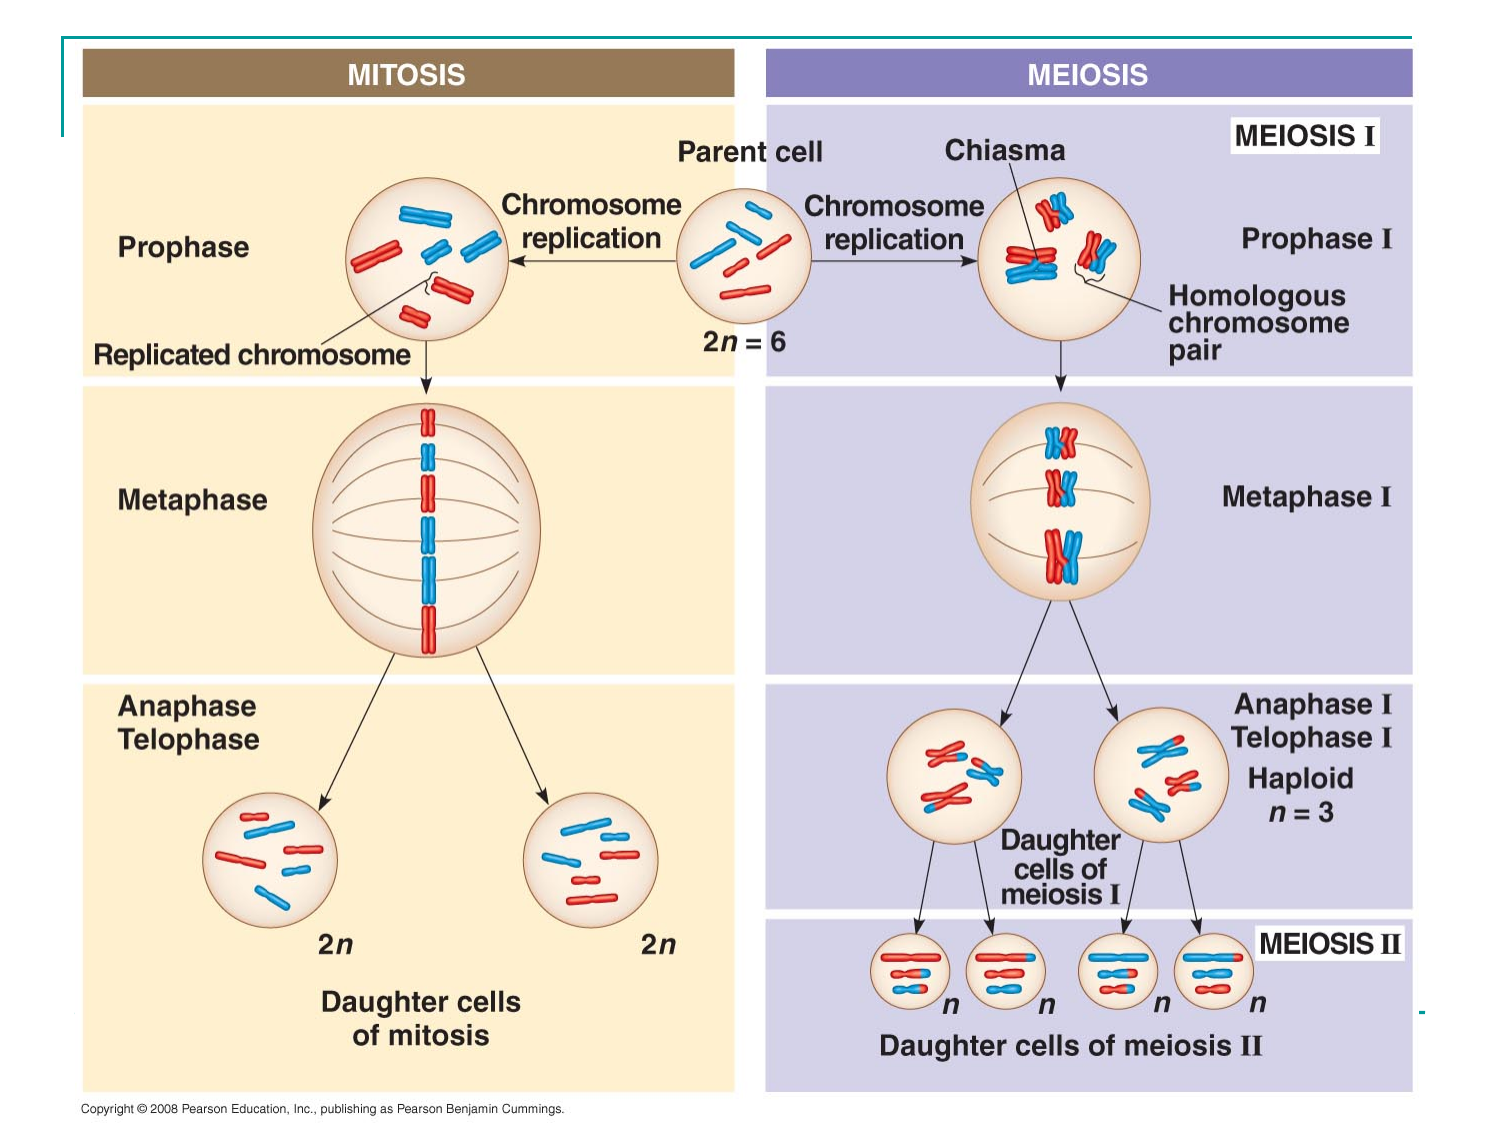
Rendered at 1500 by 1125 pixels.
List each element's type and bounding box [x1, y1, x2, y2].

picture [74, 42, 1420, 1125]
